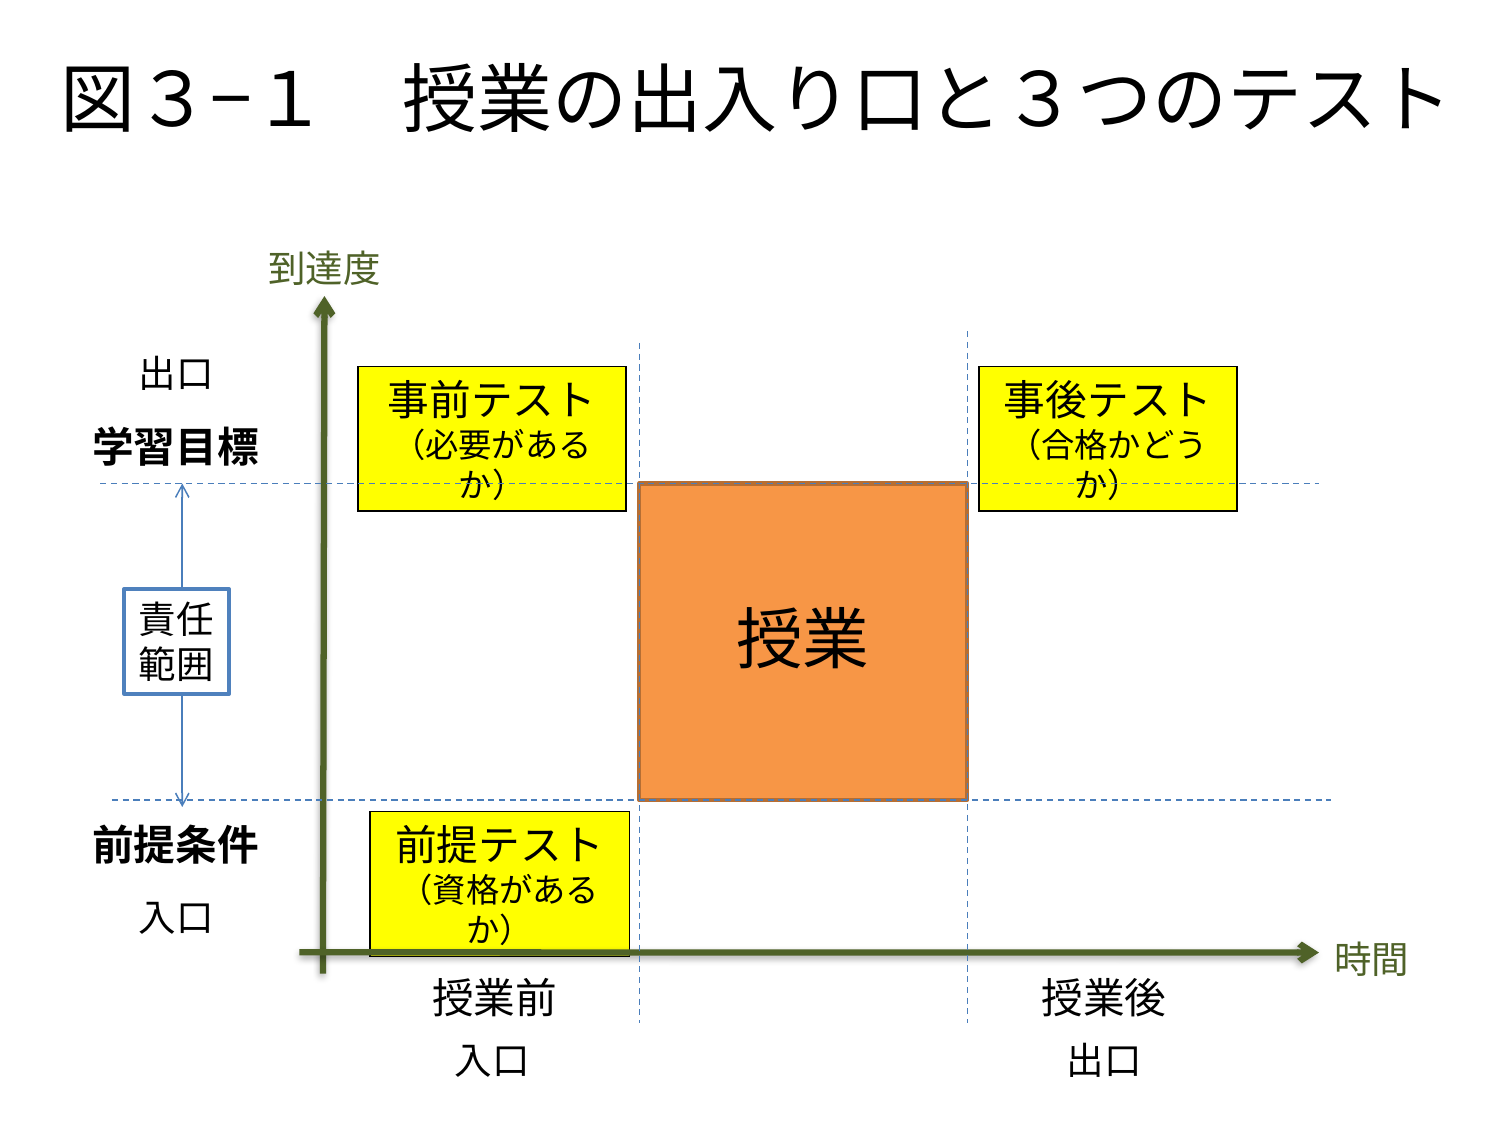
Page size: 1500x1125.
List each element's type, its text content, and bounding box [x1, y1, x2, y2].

text_box 事後テスト （合格かどうか） [979, 491, 1237, 511]
text_box 授業後 [1026, 964, 1182, 1029]
text_box 責任 範囲 [122, 654, 231, 696]
text_box 責任 範囲 [122, 587, 231, 632]
text_box [637, 692, 969, 799]
text_box 時間 [1319, 928, 1425, 989]
text_box 入口 [124, 886, 229, 947]
text_box 入口 [439, 1029, 545, 1090]
text_box 到達度 [253, 237, 396, 298]
text_box 授業 [721, 589, 913, 676]
text_box 事前テスト （必要があるか） [357, 491, 627, 511]
text_box 事後テスト （合格かどうか） [979, 366, 1237, 482]
text_box 前提条件 [77, 811, 275, 877]
text_box 事前テスト （必要があるか） [357, 366, 627, 482]
text_box 出口 [1051, 1029, 1157, 1090]
text_box 授業前 [417, 964, 573, 1029]
text_box 出口 [124, 343, 229, 403]
text_box [637, 491, 969, 676]
title 図３−１ 授業の出入り口と３つのテスト [0, 25, 1500, 169]
text_box 前提テスト （資格があるか） [369, 811, 630, 948]
text_box 学習目標 [77, 413, 275, 478]
